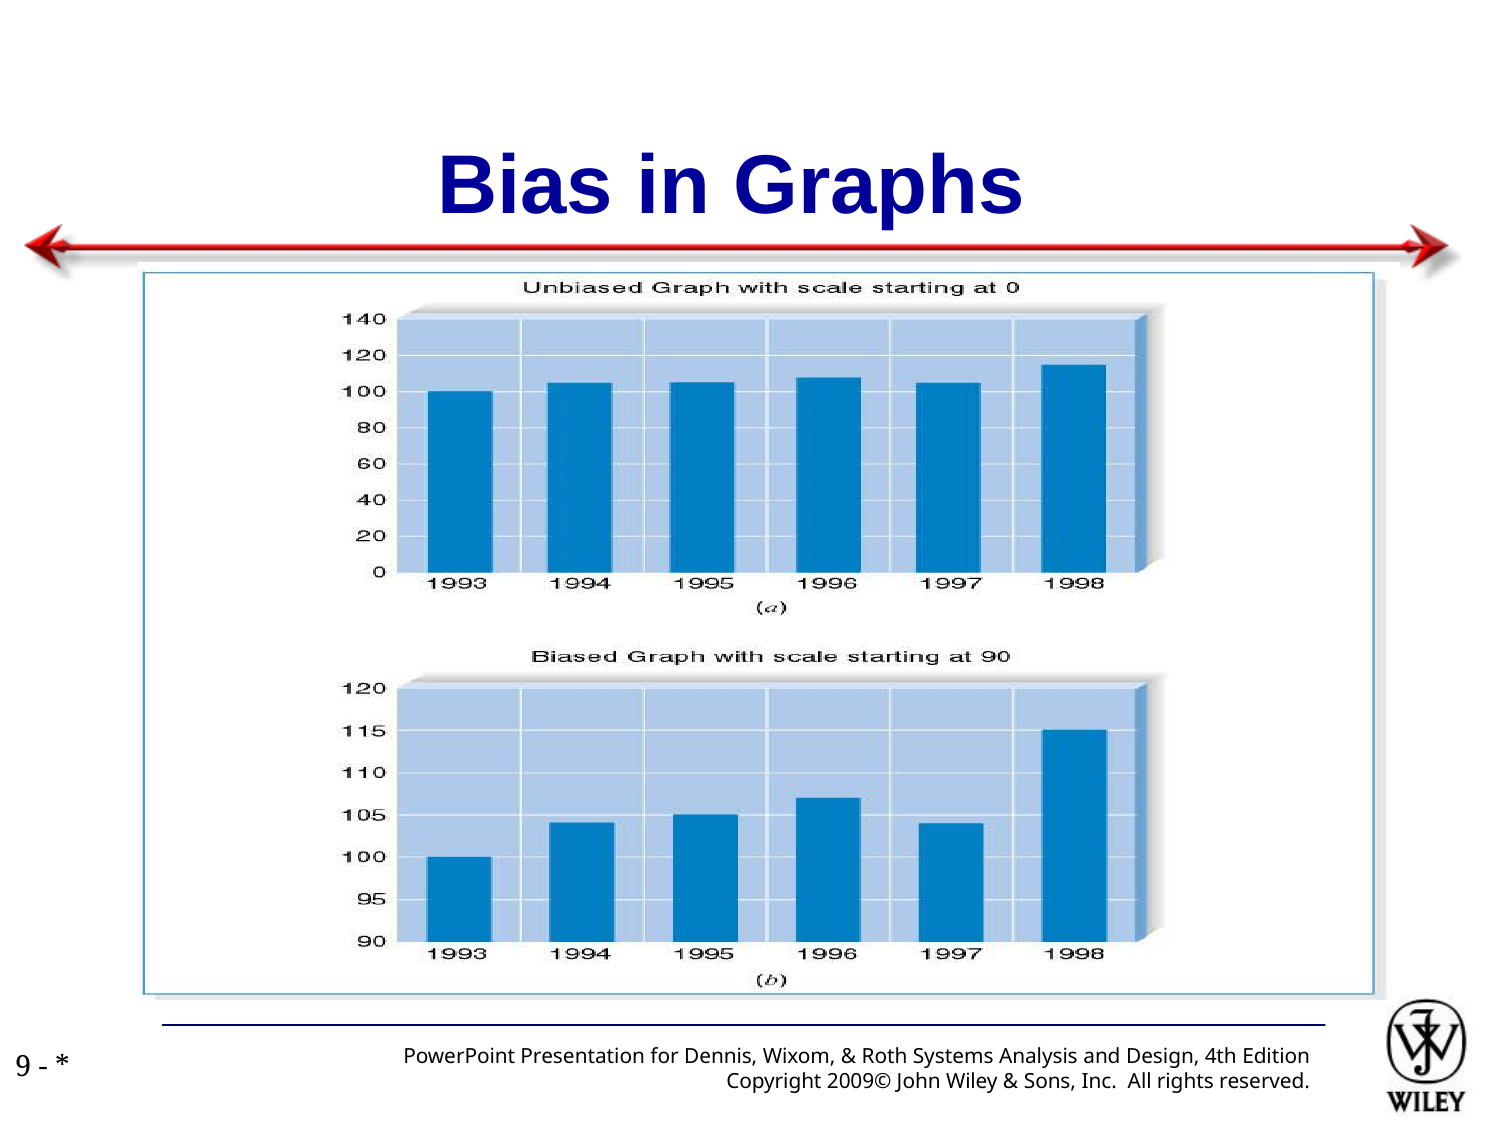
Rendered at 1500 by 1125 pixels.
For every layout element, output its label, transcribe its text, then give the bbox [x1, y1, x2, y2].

text_box PowerPoint Presentation for Dennis, Wixom, & Roth Systems Analysis and Design, 4th Edition Copyright 2009© John Wiley & Sons, Inc. All rights reserved. [287, 1024, 1325, 1100]
text_box 9 - * [0, 1049, 125, 1125]
picture [24, 224, 1473, 1117]
title Bias in Graphs [93, 50, 1369, 238]
